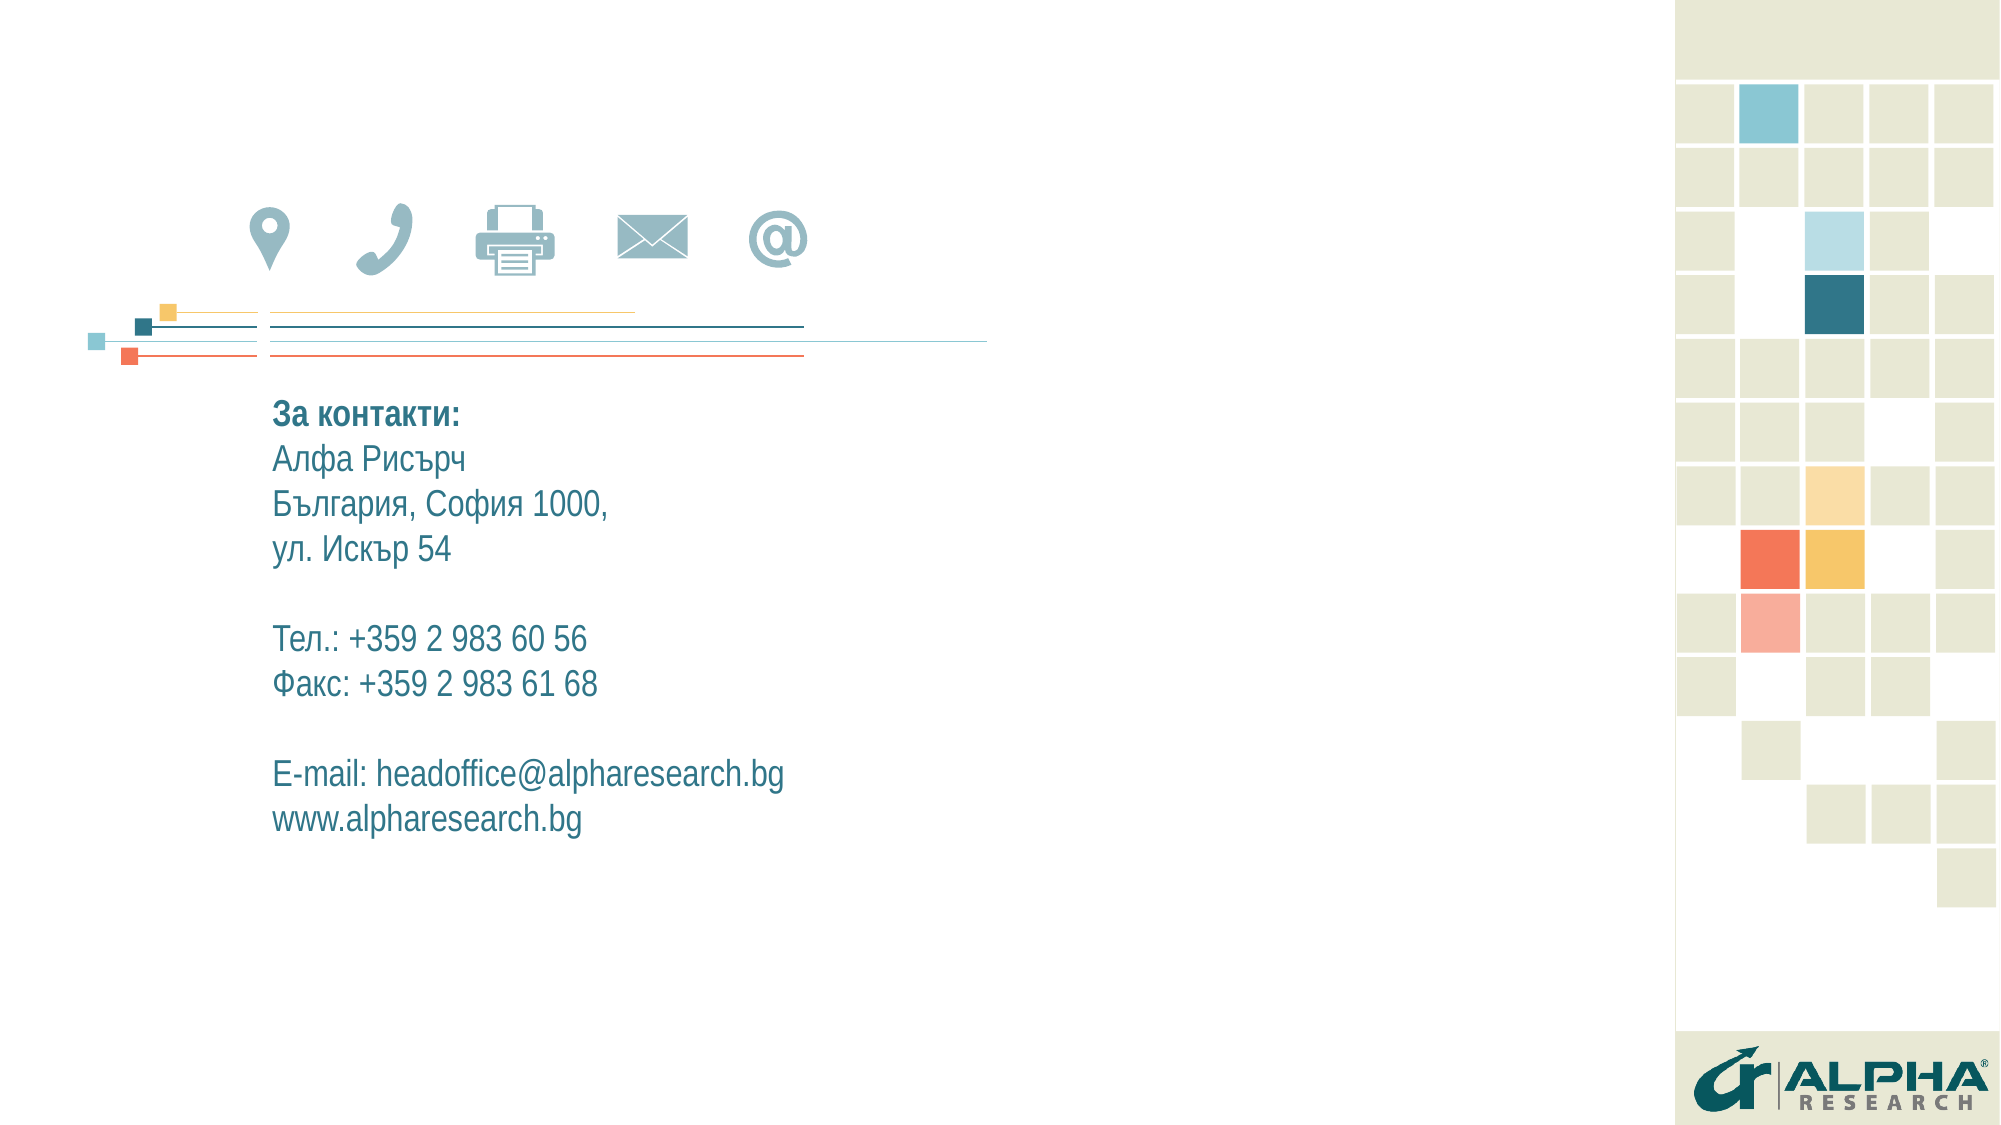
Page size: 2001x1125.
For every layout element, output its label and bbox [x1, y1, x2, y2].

picture [1694, 1046, 1989, 1112]
